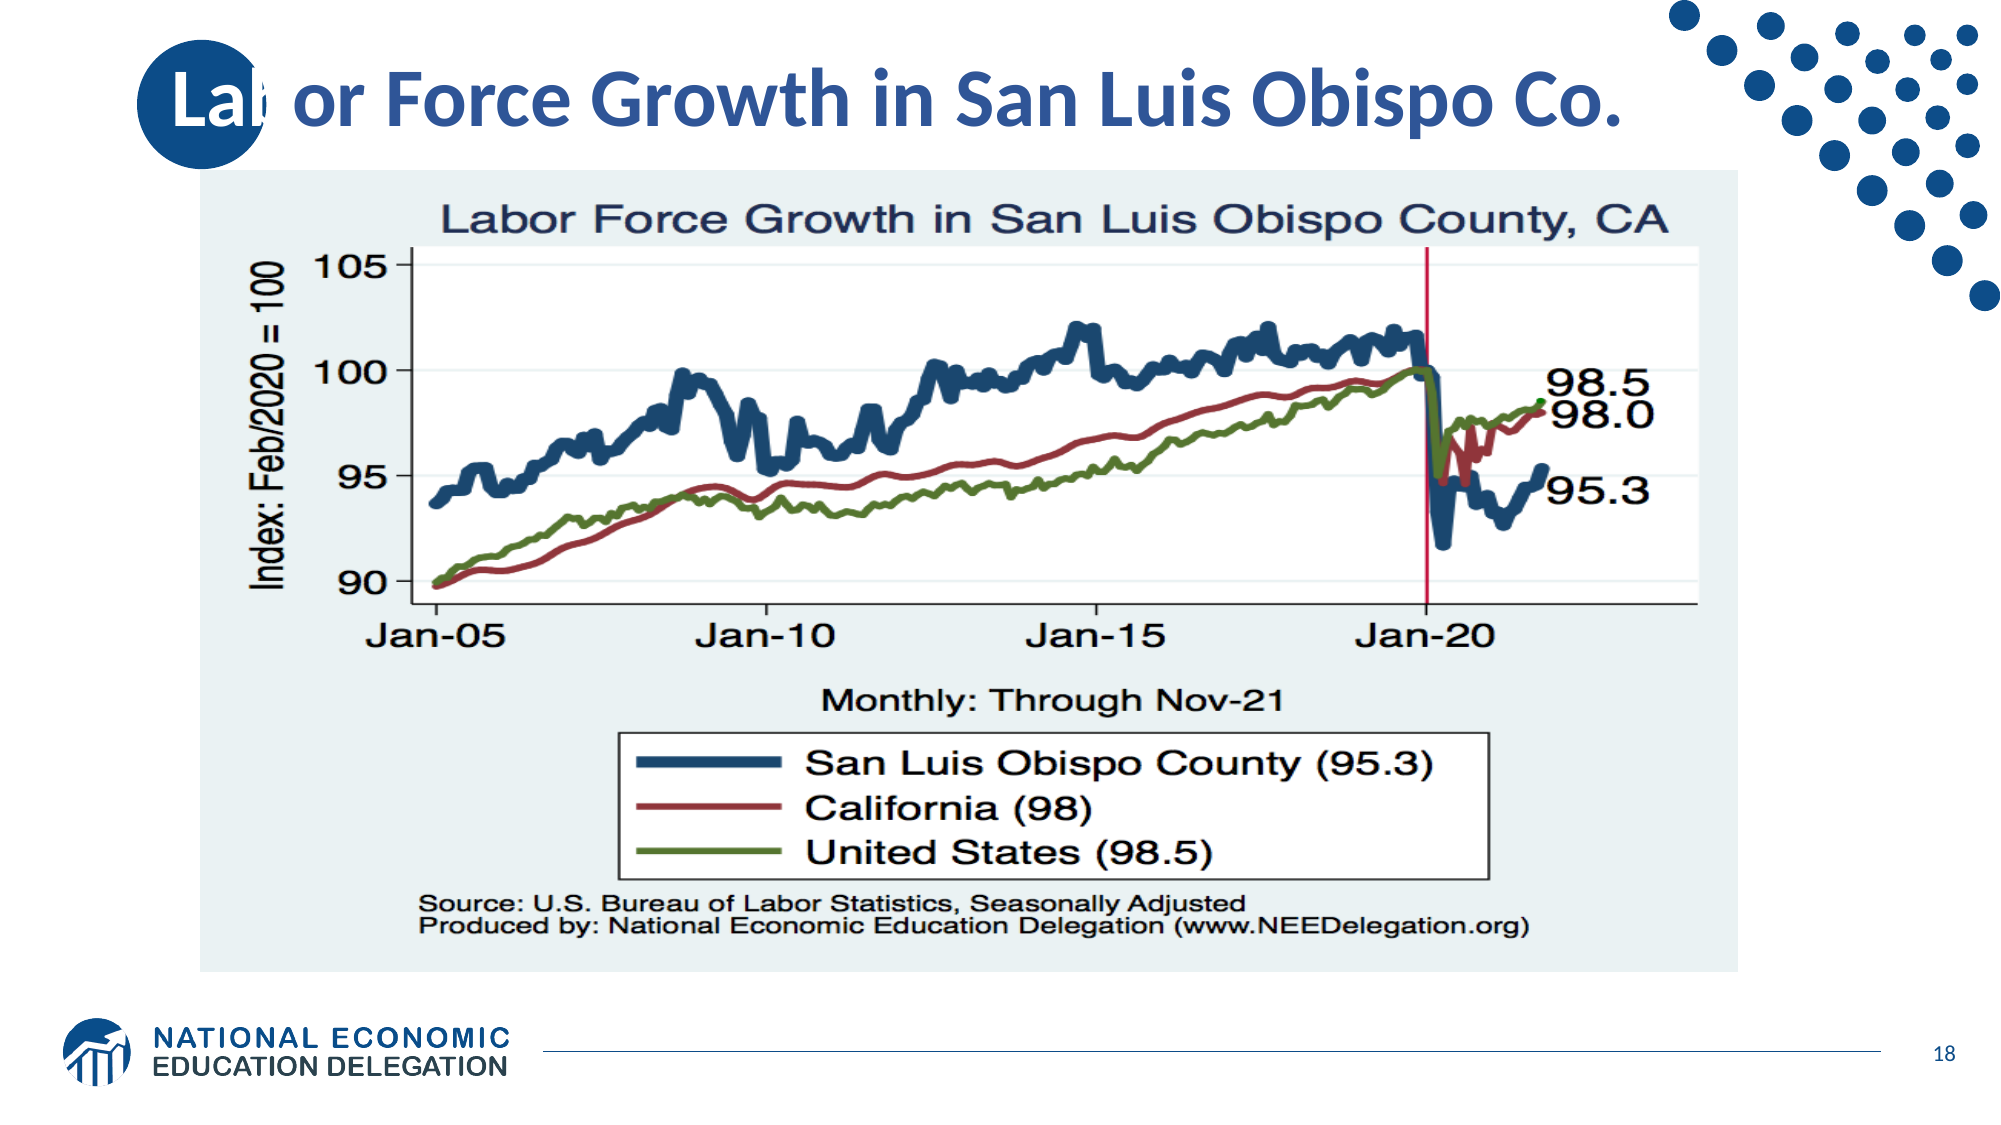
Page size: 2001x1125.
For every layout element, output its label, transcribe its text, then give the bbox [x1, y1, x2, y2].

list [200, 170, 1738, 972]
picture [55, 1013, 520, 1091]
title Labor Force Growth in San Luis Obispo Co. [137, 35, 1863, 253]
slide_number 18 [1521, 1022, 1972, 1082]
